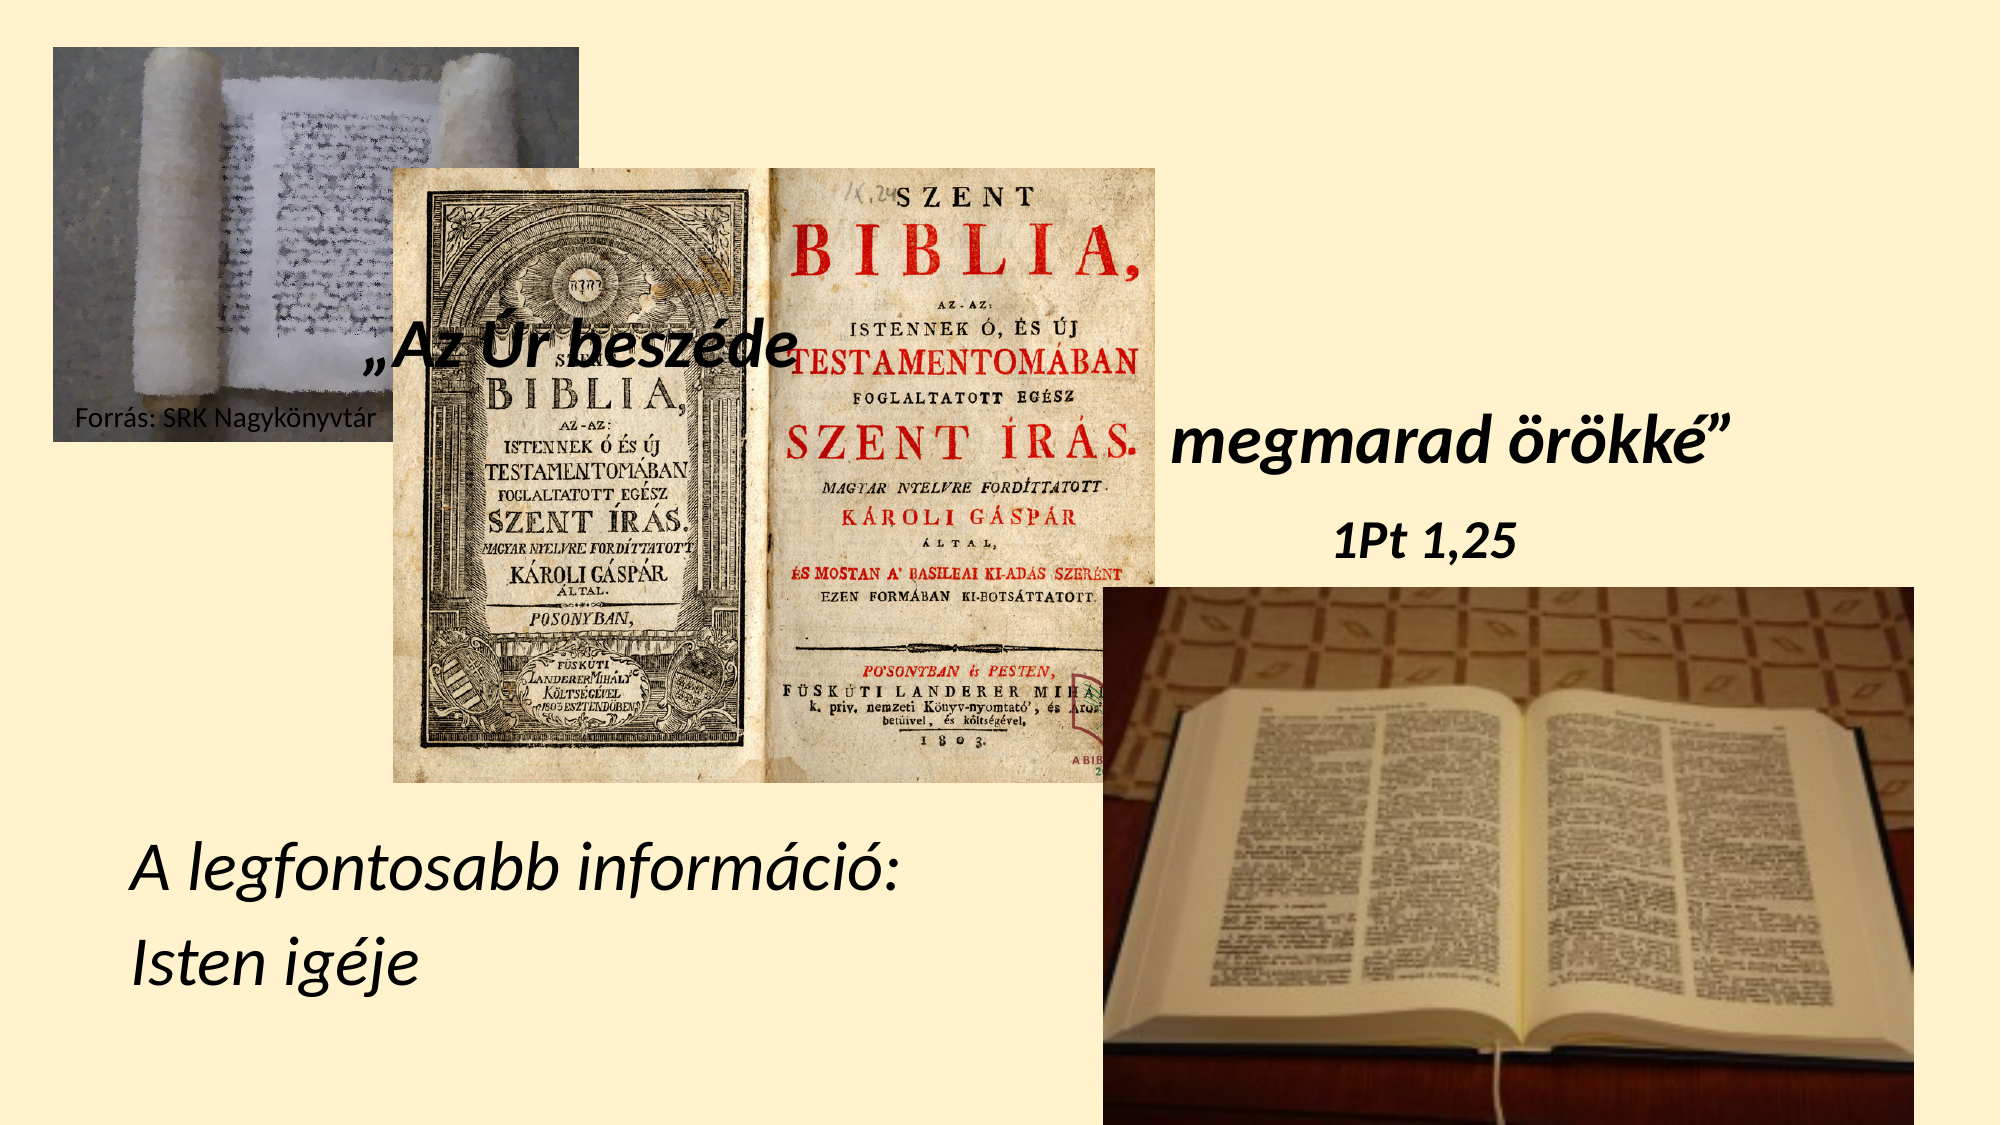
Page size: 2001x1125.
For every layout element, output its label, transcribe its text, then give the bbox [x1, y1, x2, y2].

list „Az Úr beszéde megmarad örökké” 1Pt 1,25 A legfontosabb információ: Isten igéje [1155, 299, 1863, 587]
picture [53, 47, 1914, 1125]
list „Az Úr beszéde megmarad örökké” 1Pt 1,25 A legfontosabb információ: Isten igéje [115, 442, 1103, 1014]
